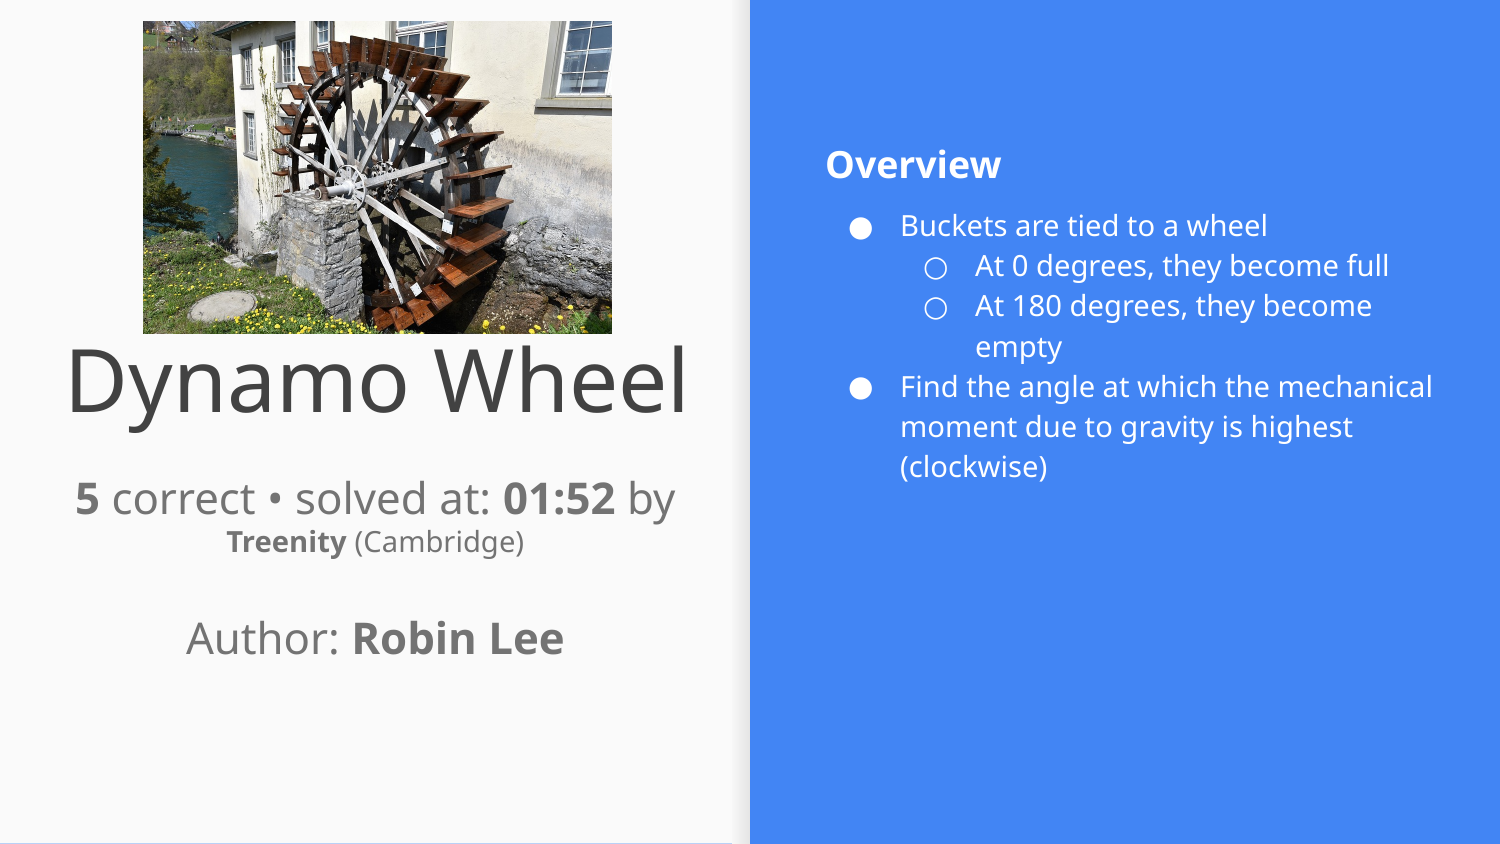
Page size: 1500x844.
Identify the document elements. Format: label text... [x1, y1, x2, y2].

list Overview Buckets are tied to a wheel At 0 degrees, they become full At 180 degrees, they become empty Find the angle at which the mechanical moment due to gravity is highest (clockwise) [810, 118, 1463, 725]
picture [143, 21, 612, 335]
subtitle 5 correct • solved at: 01:52 by Treenity (Cambridge) Author: Robin Lee [43, 455, 708, 711]
title Dynamo Wheel [0, 202, 787, 446]
